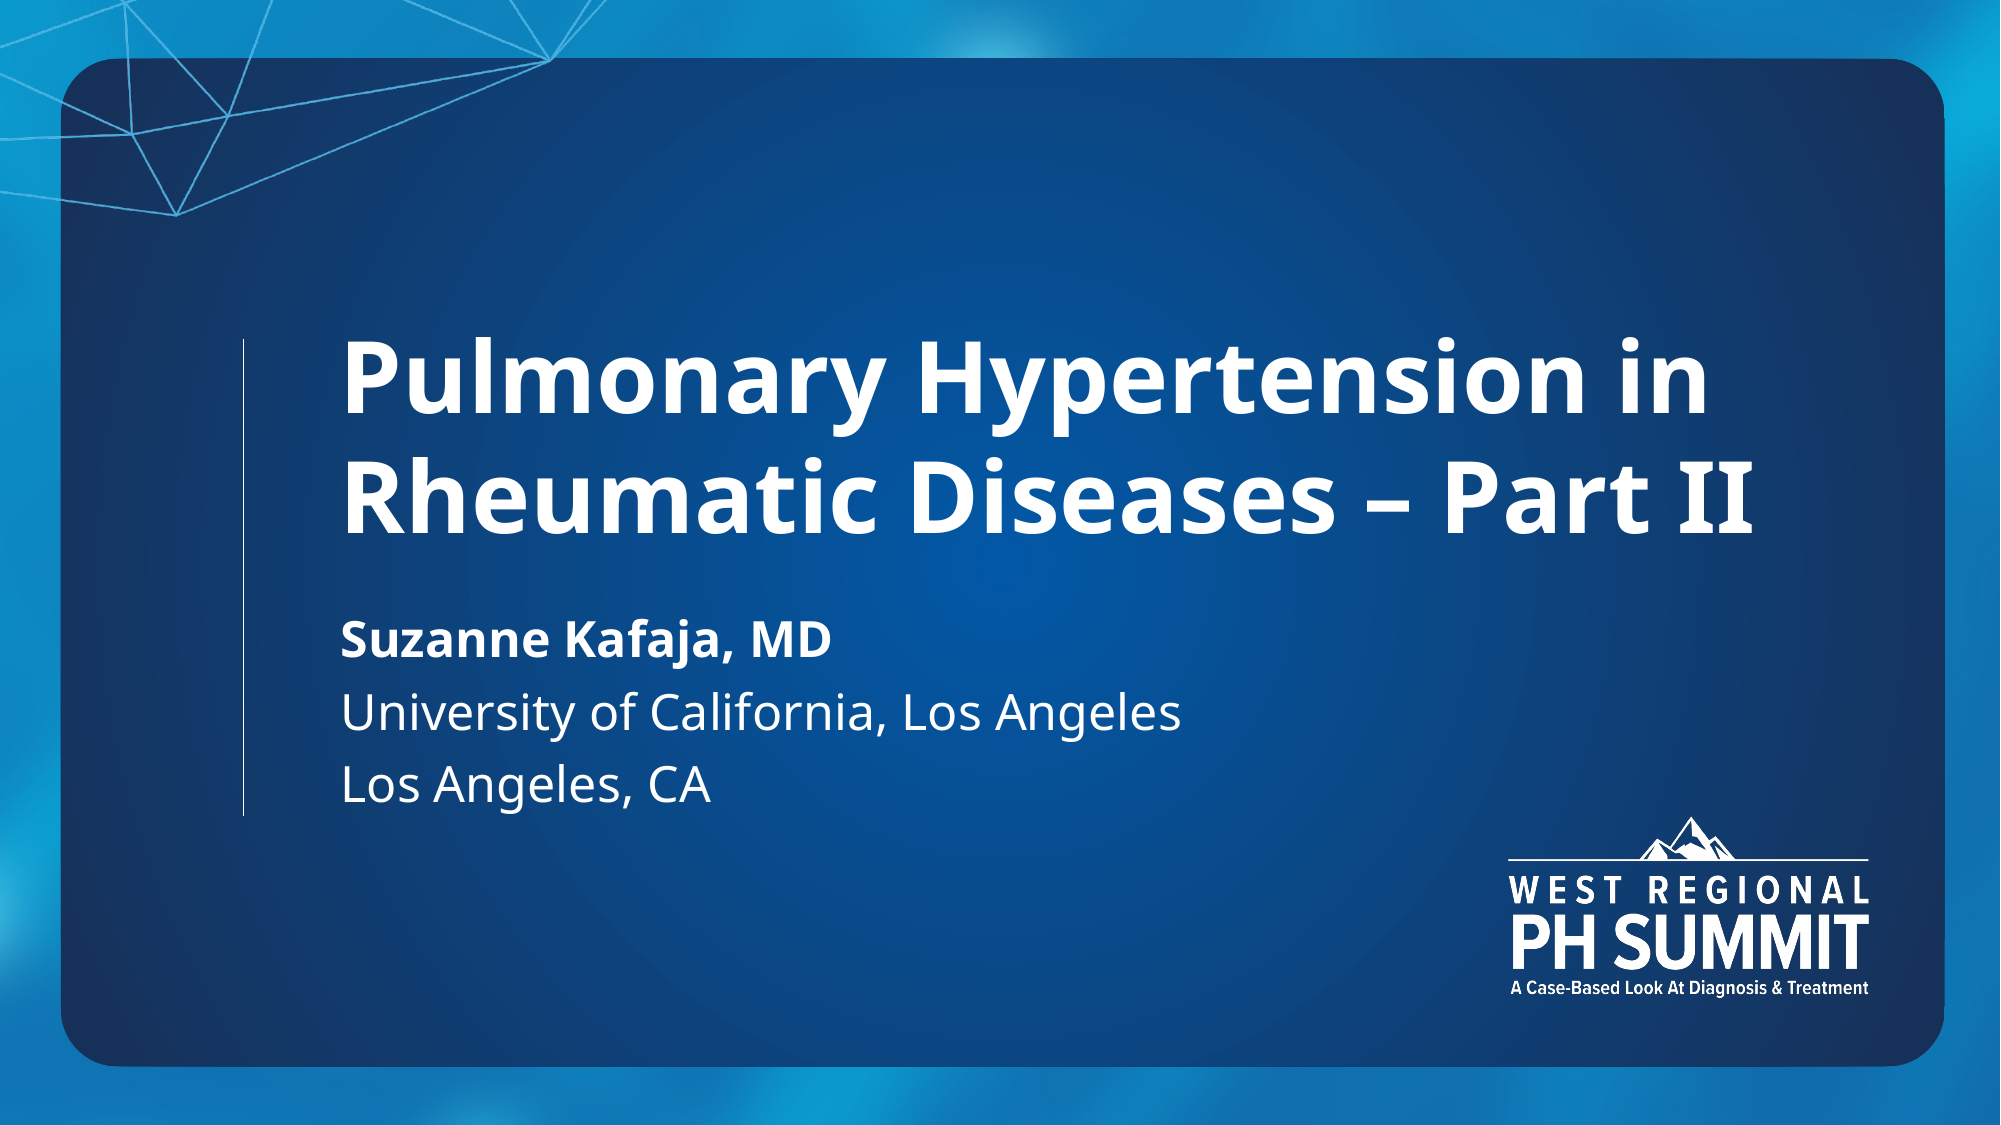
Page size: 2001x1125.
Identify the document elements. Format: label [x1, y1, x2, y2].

text_box [0, 0, 2000, 1125]
picture [122, 0, 132, 11]
picture [162, 44, 169, 51]
picture [37, 41, 809, 227]
picture [1508, 816, 1869, 998]
